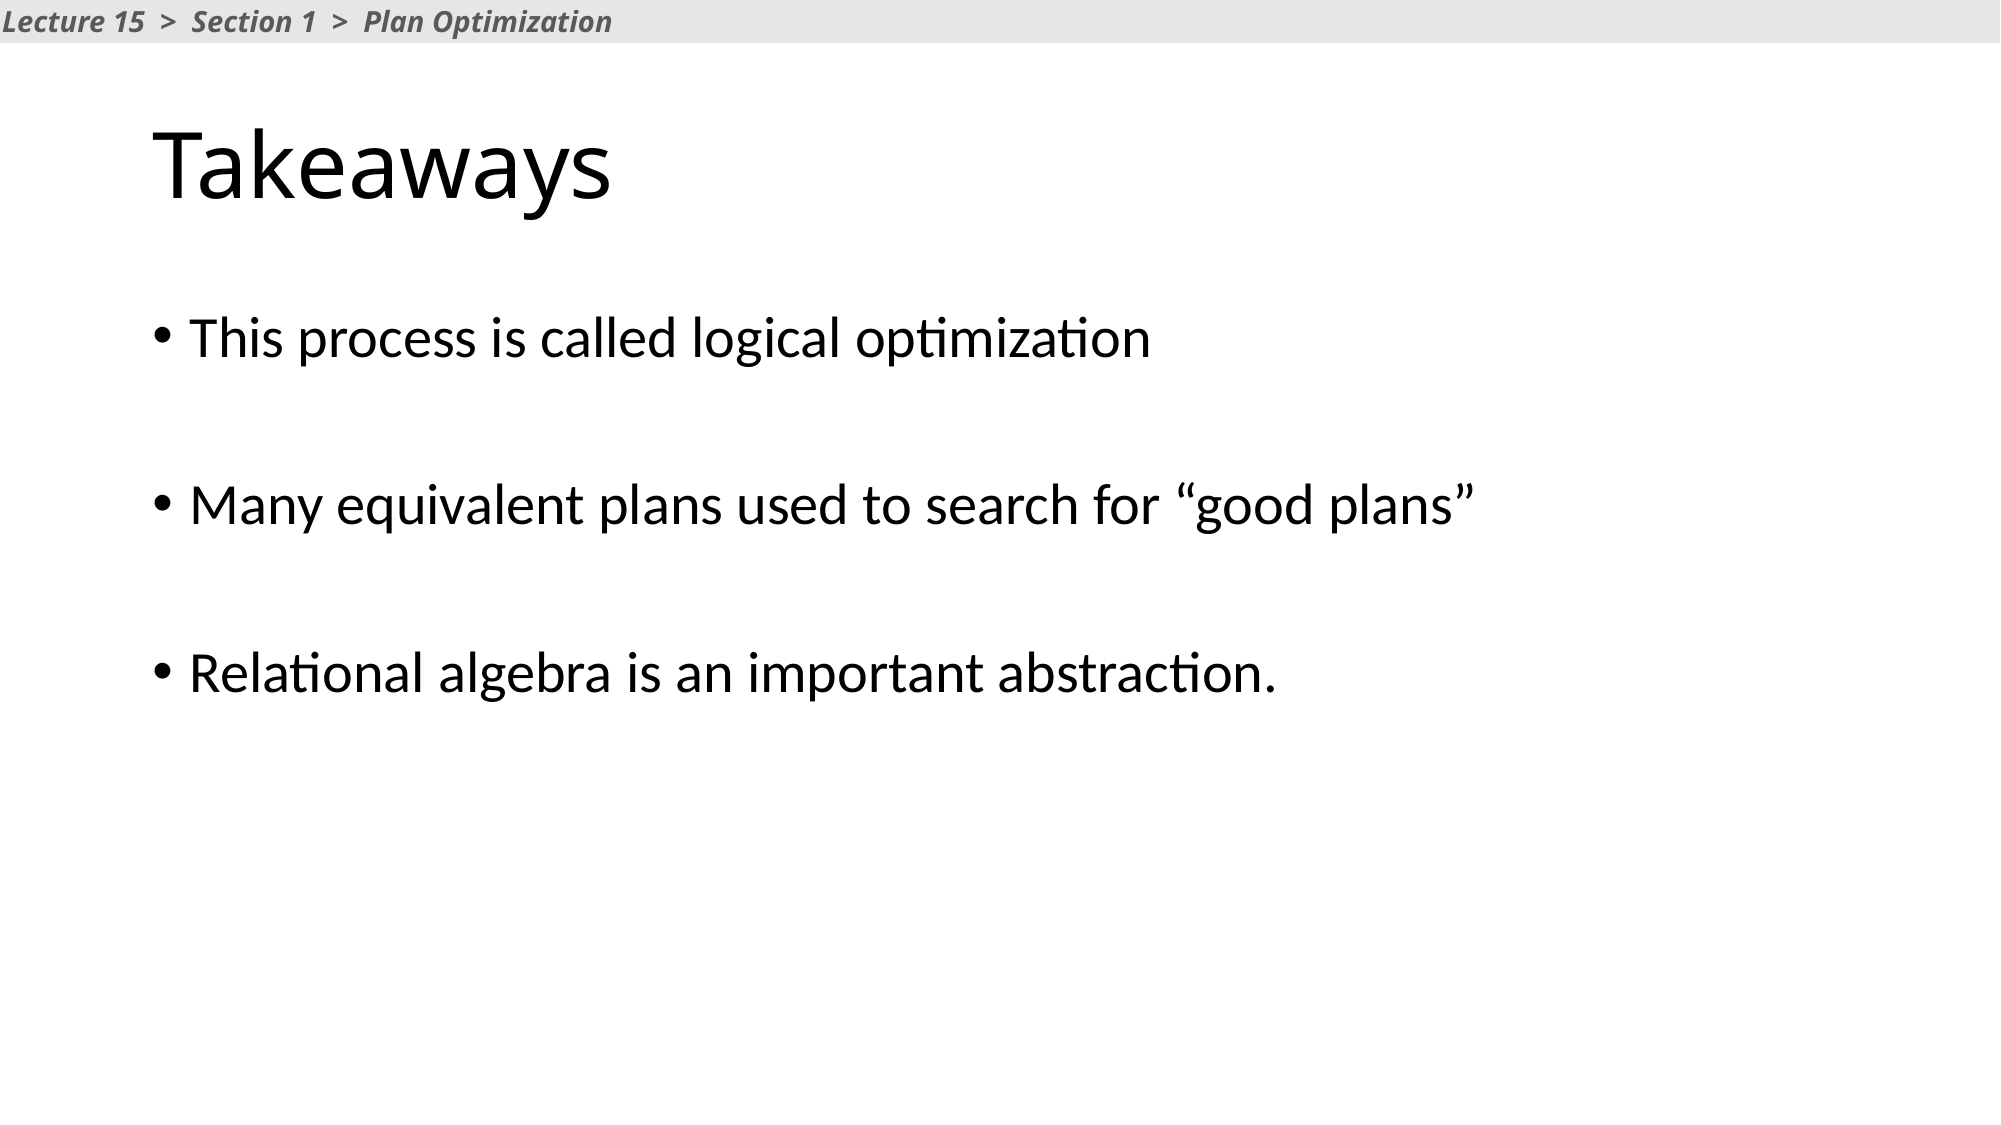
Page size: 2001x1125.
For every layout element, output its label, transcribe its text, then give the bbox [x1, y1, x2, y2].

title Takeaways [137, 59, 1863, 278]
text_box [0, 0, 2000, 47]
list This process is called logical optimization Many equivalent plans used to search for “good plans” Relational algebra is an important abstraction. [137, 299, 1863, 1014]
